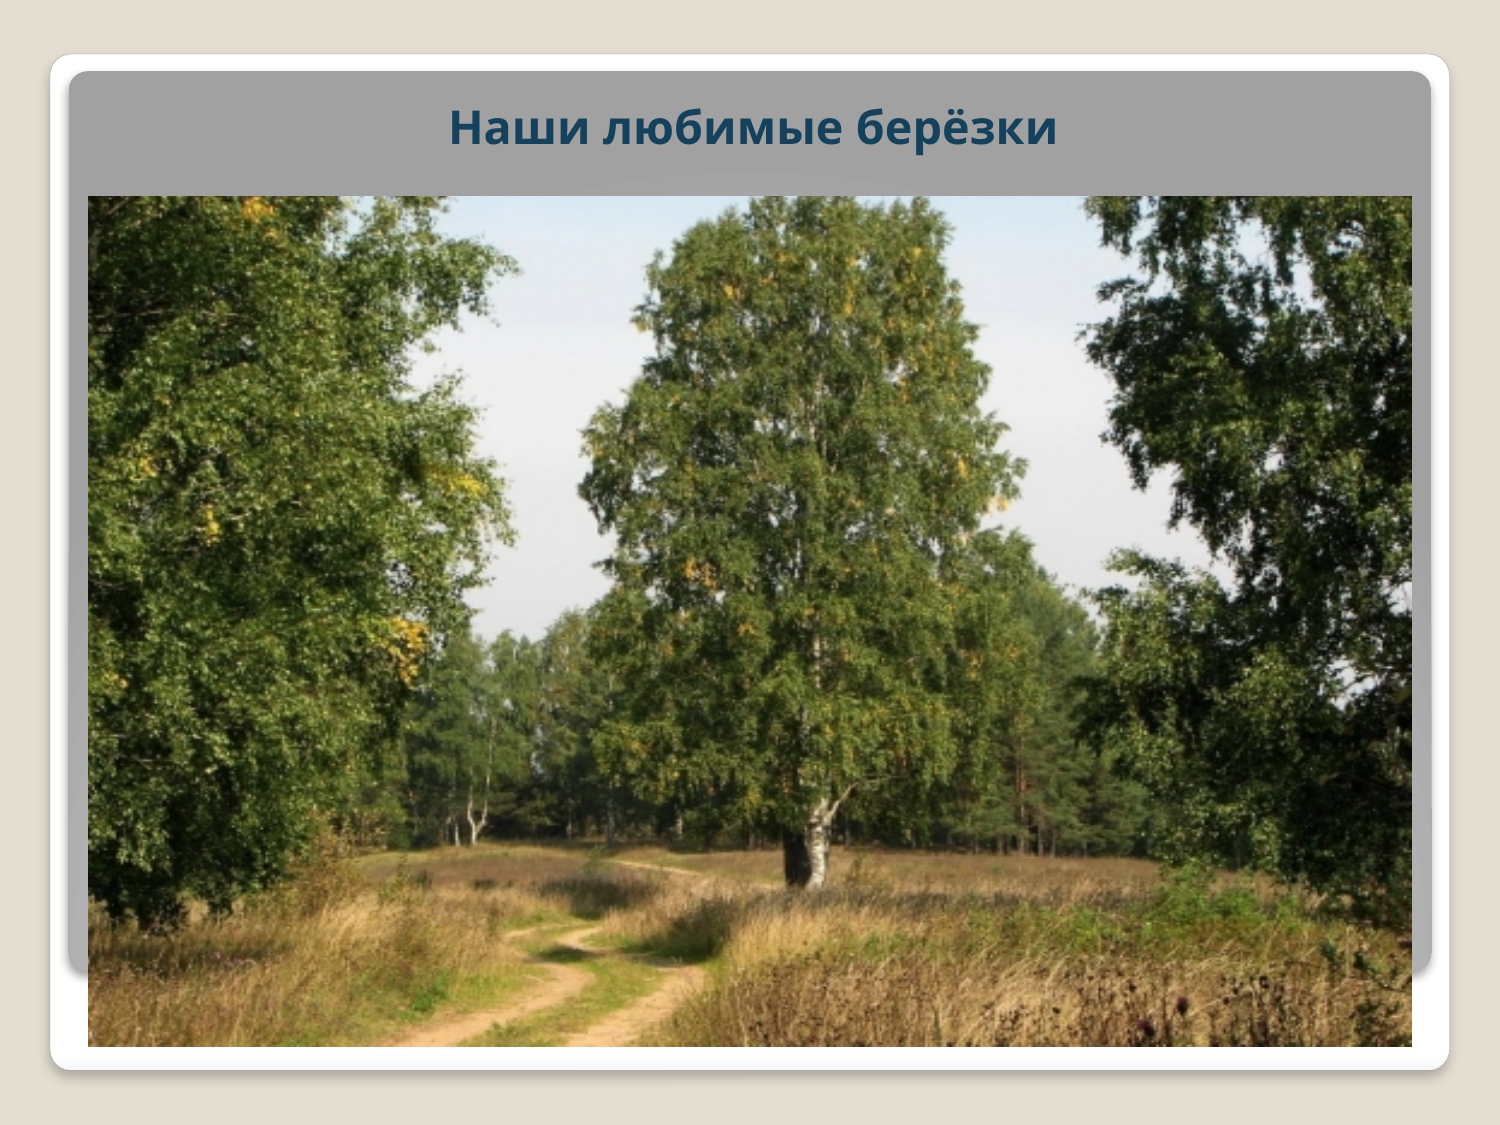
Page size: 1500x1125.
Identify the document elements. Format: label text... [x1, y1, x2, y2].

title Наши любимые берёзки [82, 90, 1425, 161]
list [88, 195, 1412, 1047]
